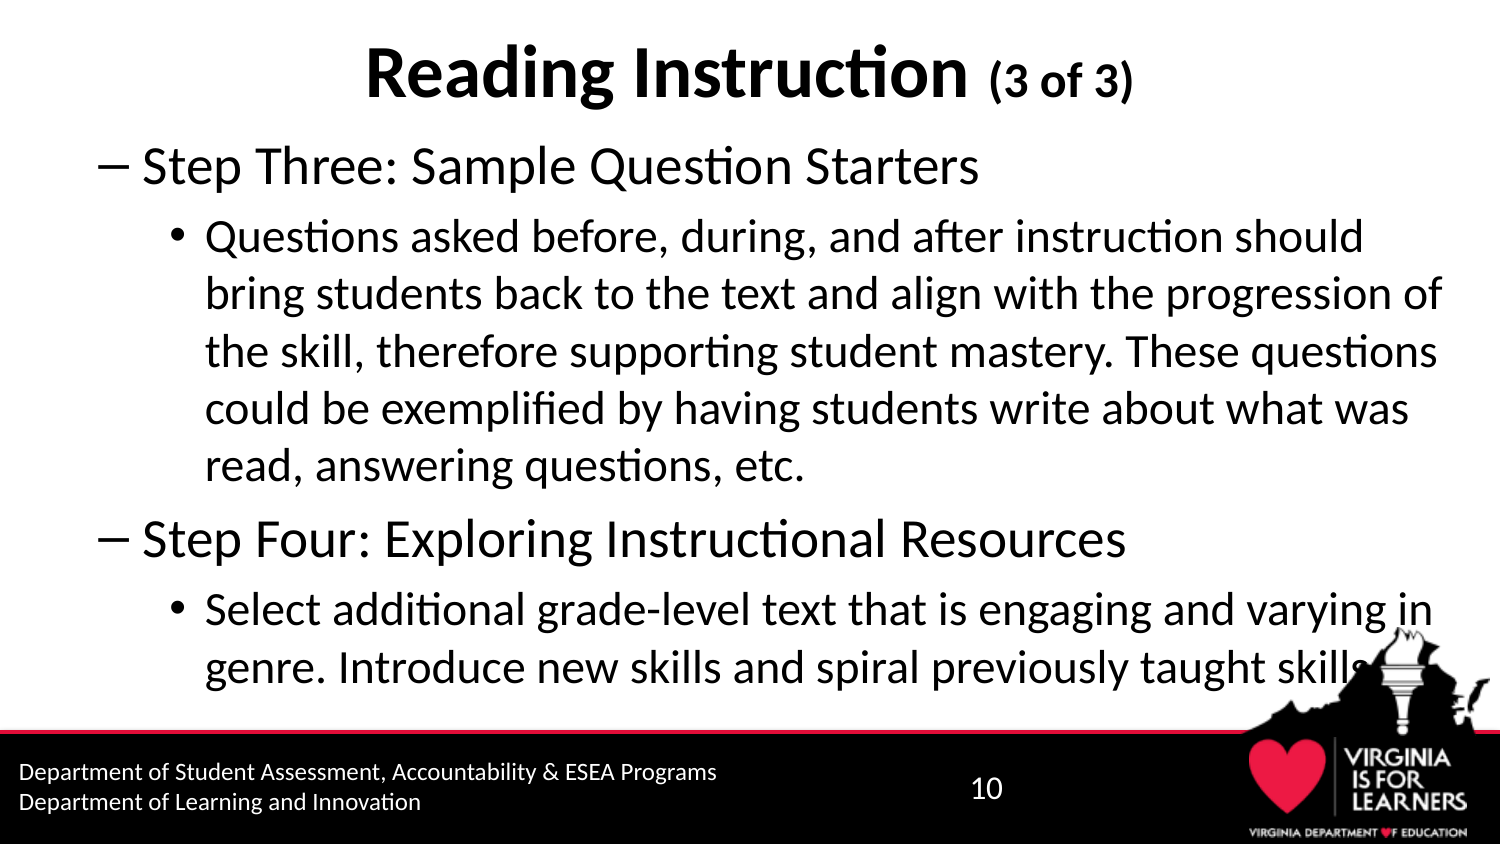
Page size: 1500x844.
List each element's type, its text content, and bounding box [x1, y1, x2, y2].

picture [1240, 627, 1490, 736]
picture [1249, 737, 1467, 838]
list Step Three: Sample Question Starters Questions asked before, during, and after instruction should bring students back to the text and align with the progression of the skill, therefore supporting student mastery. These questions could be exemplified by having students write about what was read, answering questions, etc. Step Four: Exploring Instructional Resources Select additional grade-level text that is engaging and varying in genre. Introduce new skills and spiral previously taught skills. [12, 121, 1477, 722]
title Reading Instruction (3 of 3) [0, 0, 1500, 135]
